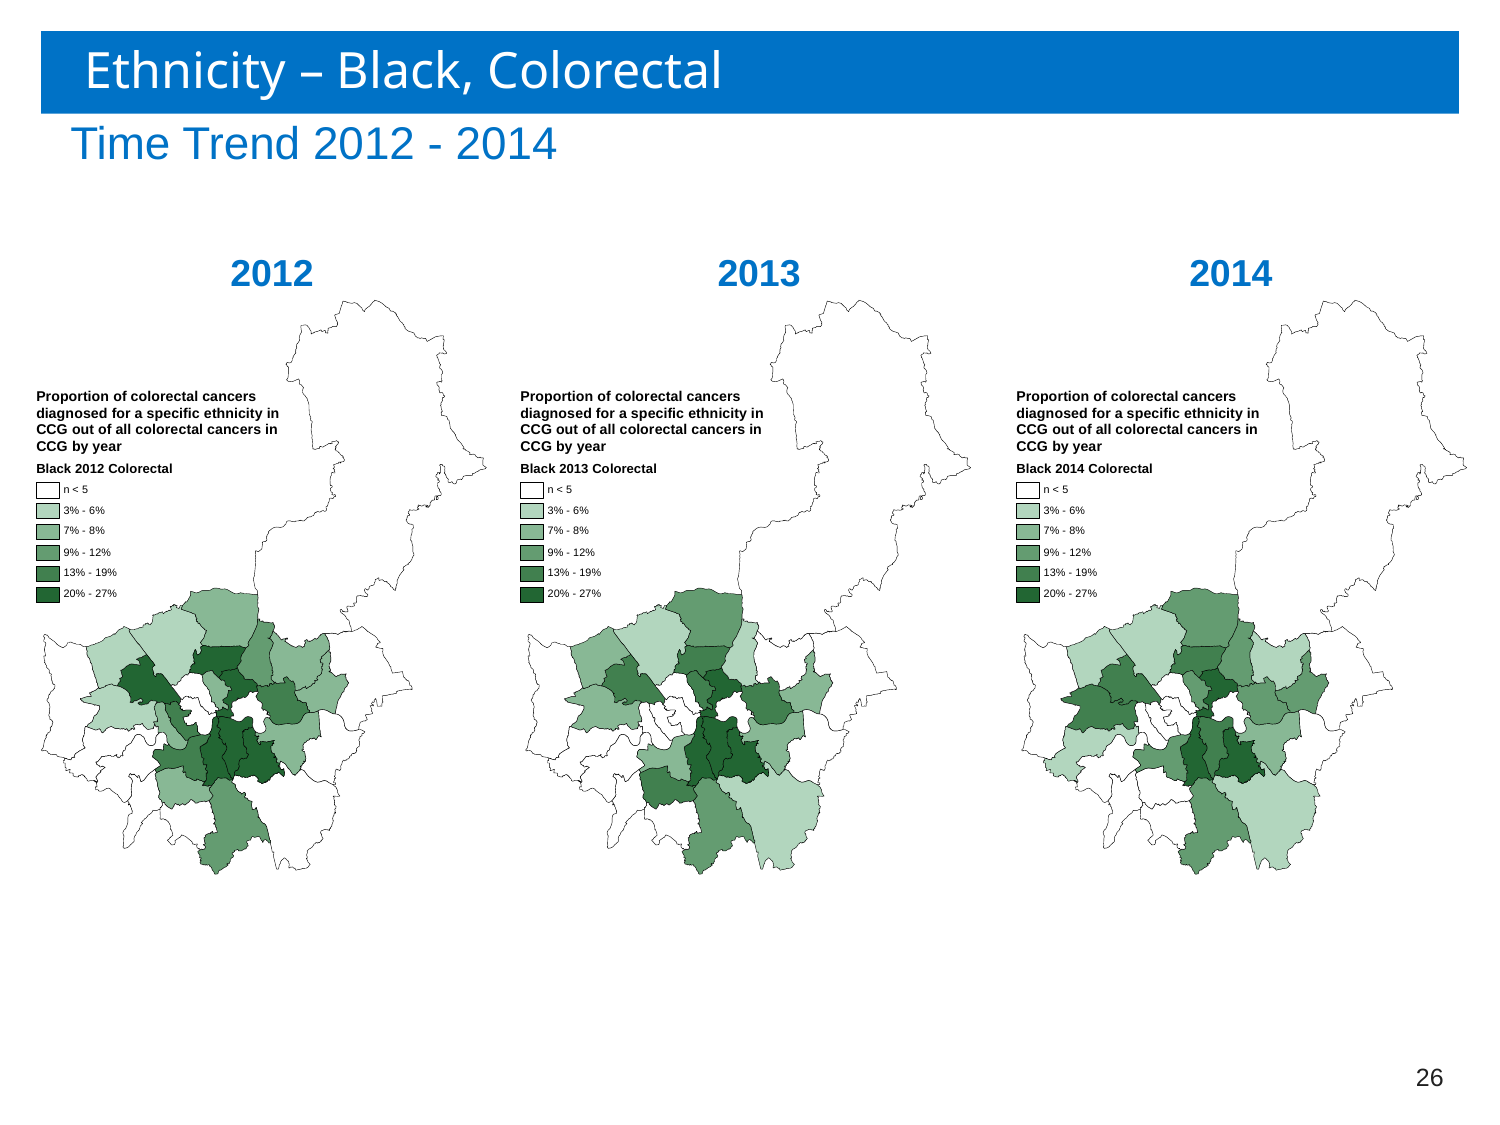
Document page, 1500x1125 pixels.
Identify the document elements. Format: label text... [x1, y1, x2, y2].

slide_number 26 [1108, 1046, 1459, 1107]
list Time Trend 2012 - 2014 [41, 113, 1459, 185]
text_box 2014 [1174, 241, 1293, 269]
title Ethnicity – Black, Colorectal [41, 31, 1459, 113]
picture [0, 271, 1495, 1007]
text_box 2012 [215, 241, 346, 269]
text_box 2013 [702, 241, 821, 269]
